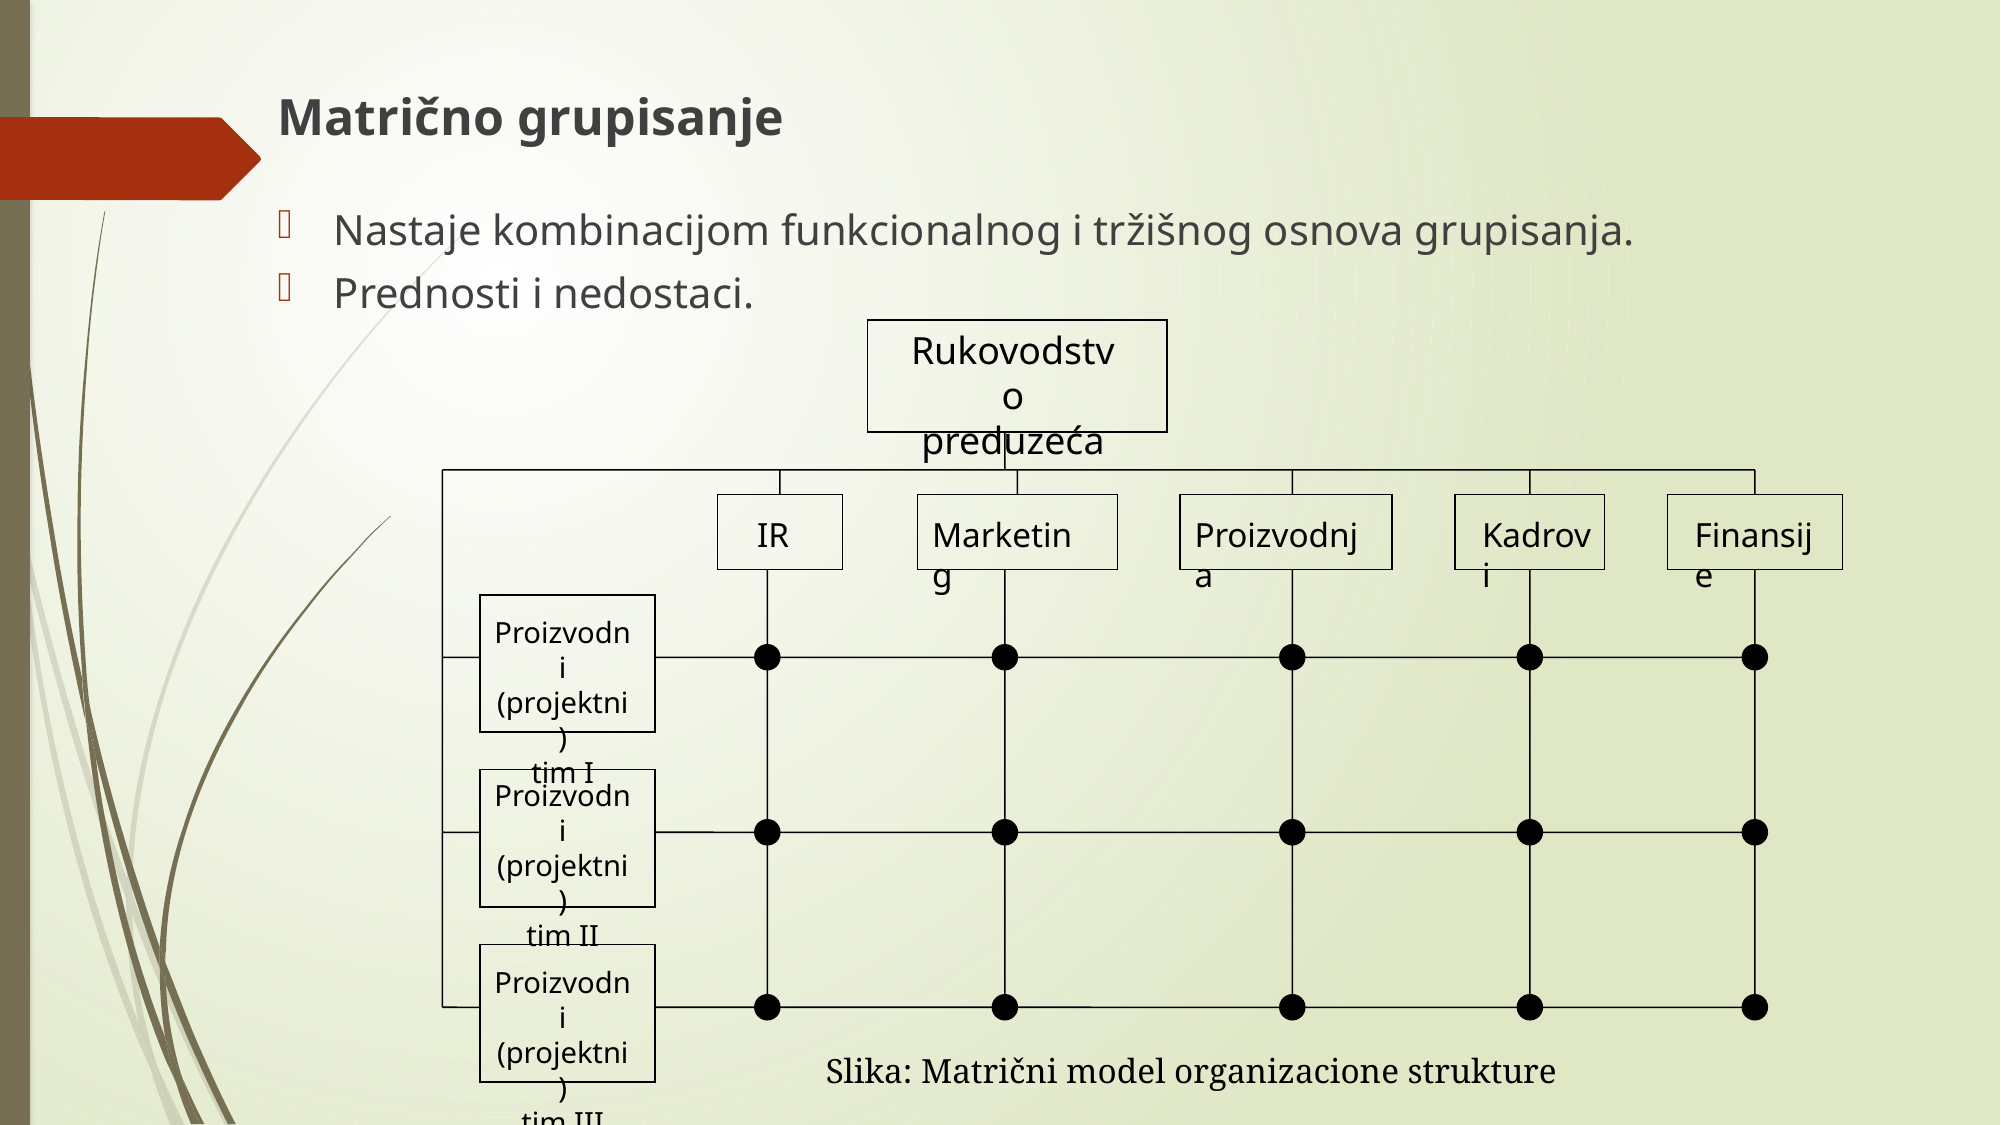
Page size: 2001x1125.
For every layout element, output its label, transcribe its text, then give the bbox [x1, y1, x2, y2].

text_box [1454, 494, 1605, 570]
text_box [992, 644, 1018, 670]
text_box [1517, 994, 1543, 1020]
text_box Proizvodni (projektni) tim I [479, 607, 647, 769]
text_box [717, 494, 843, 570]
text_box [647, 769, 655, 908]
text_box [1517, 819, 1543, 845]
text_box IR [742, 507, 806, 562]
text_box [867, 319, 892, 433]
text_box Finansije [1679, 507, 1839, 602]
text_box [754, 994, 780, 1020]
text_box Slika: Matrični model organizacione strukture [811, 1043, 1843, 1098]
text_box [1279, 819, 1305, 845]
text_box Proizvodni (projektni) tim II [479, 769, 647, 957]
text_box [917, 494, 1118, 570]
text_box [1179, 494, 1393, 570]
text_box [754, 819, 780, 845]
list Matrično grupisanje Nastaje kombinacijom funkcionalnog i tržišnog osnova grupisanja. Prednosti i nedostaci. [262, 78, 1960, 1026]
text_box [992, 994, 1018, 1020]
text_box [1279, 994, 1305, 1020]
text_box Marketing [917, 507, 1093, 602]
text_box [647, 944, 655, 1083]
text_box Proizvodnja [1179, 507, 1380, 602]
text_box [479, 594, 655, 733]
text_box Proizvodni (projektni) tim III [479, 957, 647, 1125]
text_box Kadrovi [1467, 507, 1608, 602]
text_box [1134, 319, 1168, 433]
text_box [1742, 819, 1768, 845]
text_box [1279, 644, 1305, 670]
text_box [1742, 994, 1768, 1020]
text_box [754, 644, 780, 670]
text_box [1667, 494, 1843, 570]
text_box [1742, 644, 1768, 670]
text_box [1517, 644, 1543, 670]
text_box [992, 819, 1018, 845]
text_box Rukovodstvo preduzeća [892, 319, 1134, 469]
